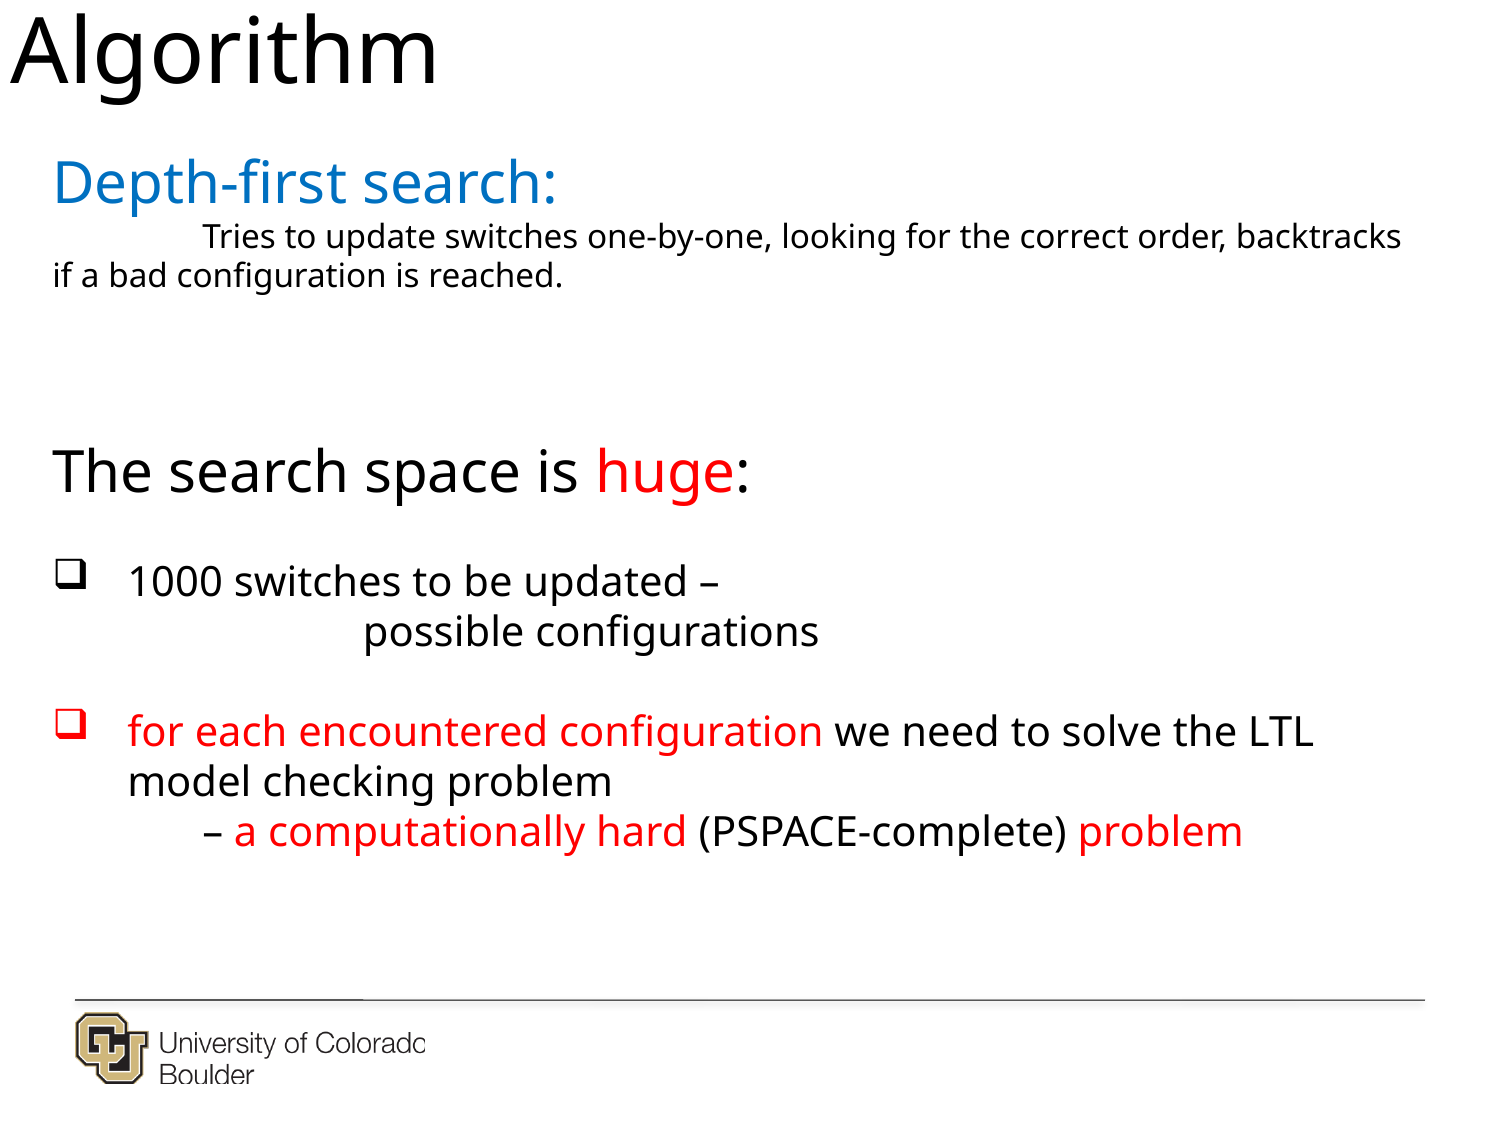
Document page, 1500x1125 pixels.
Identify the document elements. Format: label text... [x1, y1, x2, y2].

text_box Algorithm [0, 0, 1271, 110]
